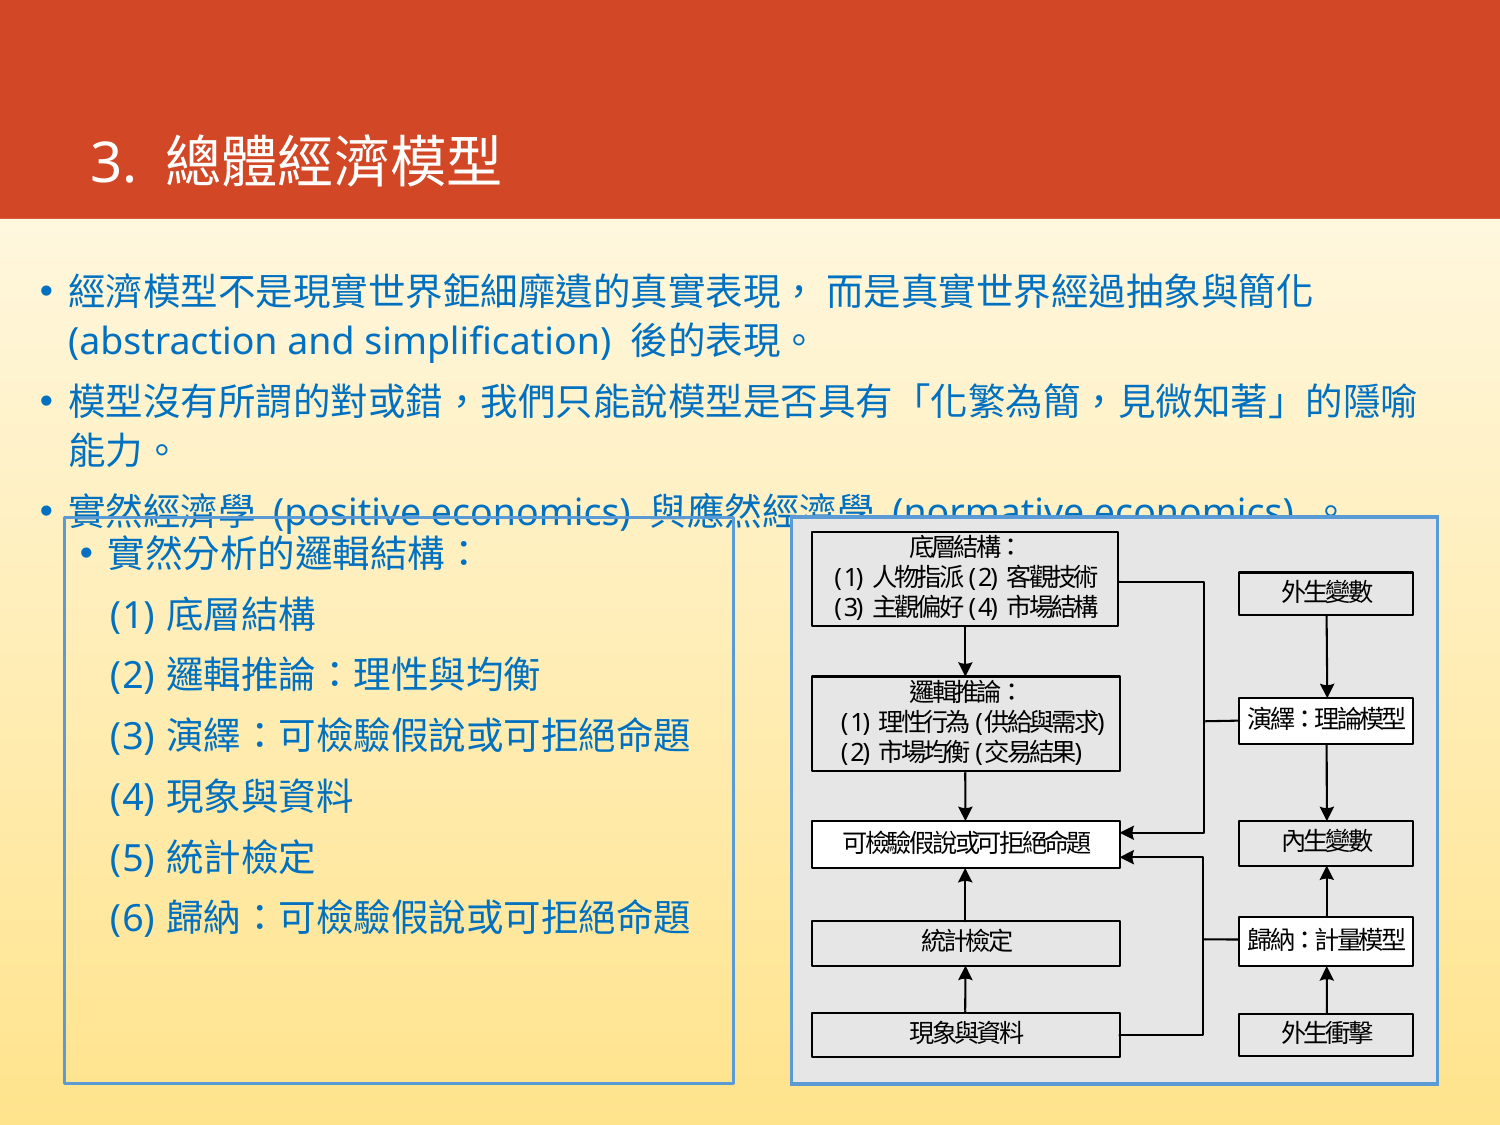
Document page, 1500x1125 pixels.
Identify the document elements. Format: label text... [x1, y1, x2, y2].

list 實然分析的邏輯結構： 底層結構 邏輯推論：理性與均衡 演繹：可檢驗假說或可拒絕命題 現象與資料 統計檢定 歸納：可檢驗假說或可拒絕命題 [64, 517, 734, 1084]
title 3. 總體經濟模型 [75, 0, 1397, 202]
list 經濟模型不是現實世界鉅細靡遺的真實表現， 而是真實世界經過抽象與簡化 (abstraction and simplification) 後的表現。 模型沒有所謂的對或錯，我們只能說模型是否具有「化繁為簡，見微知著」的隱喻能力。 實然經濟學 (positive economics) 與應然經濟學 (normative economics) 。 [24, 255, 1454, 513]
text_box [792, 519, 1436, 1082]
